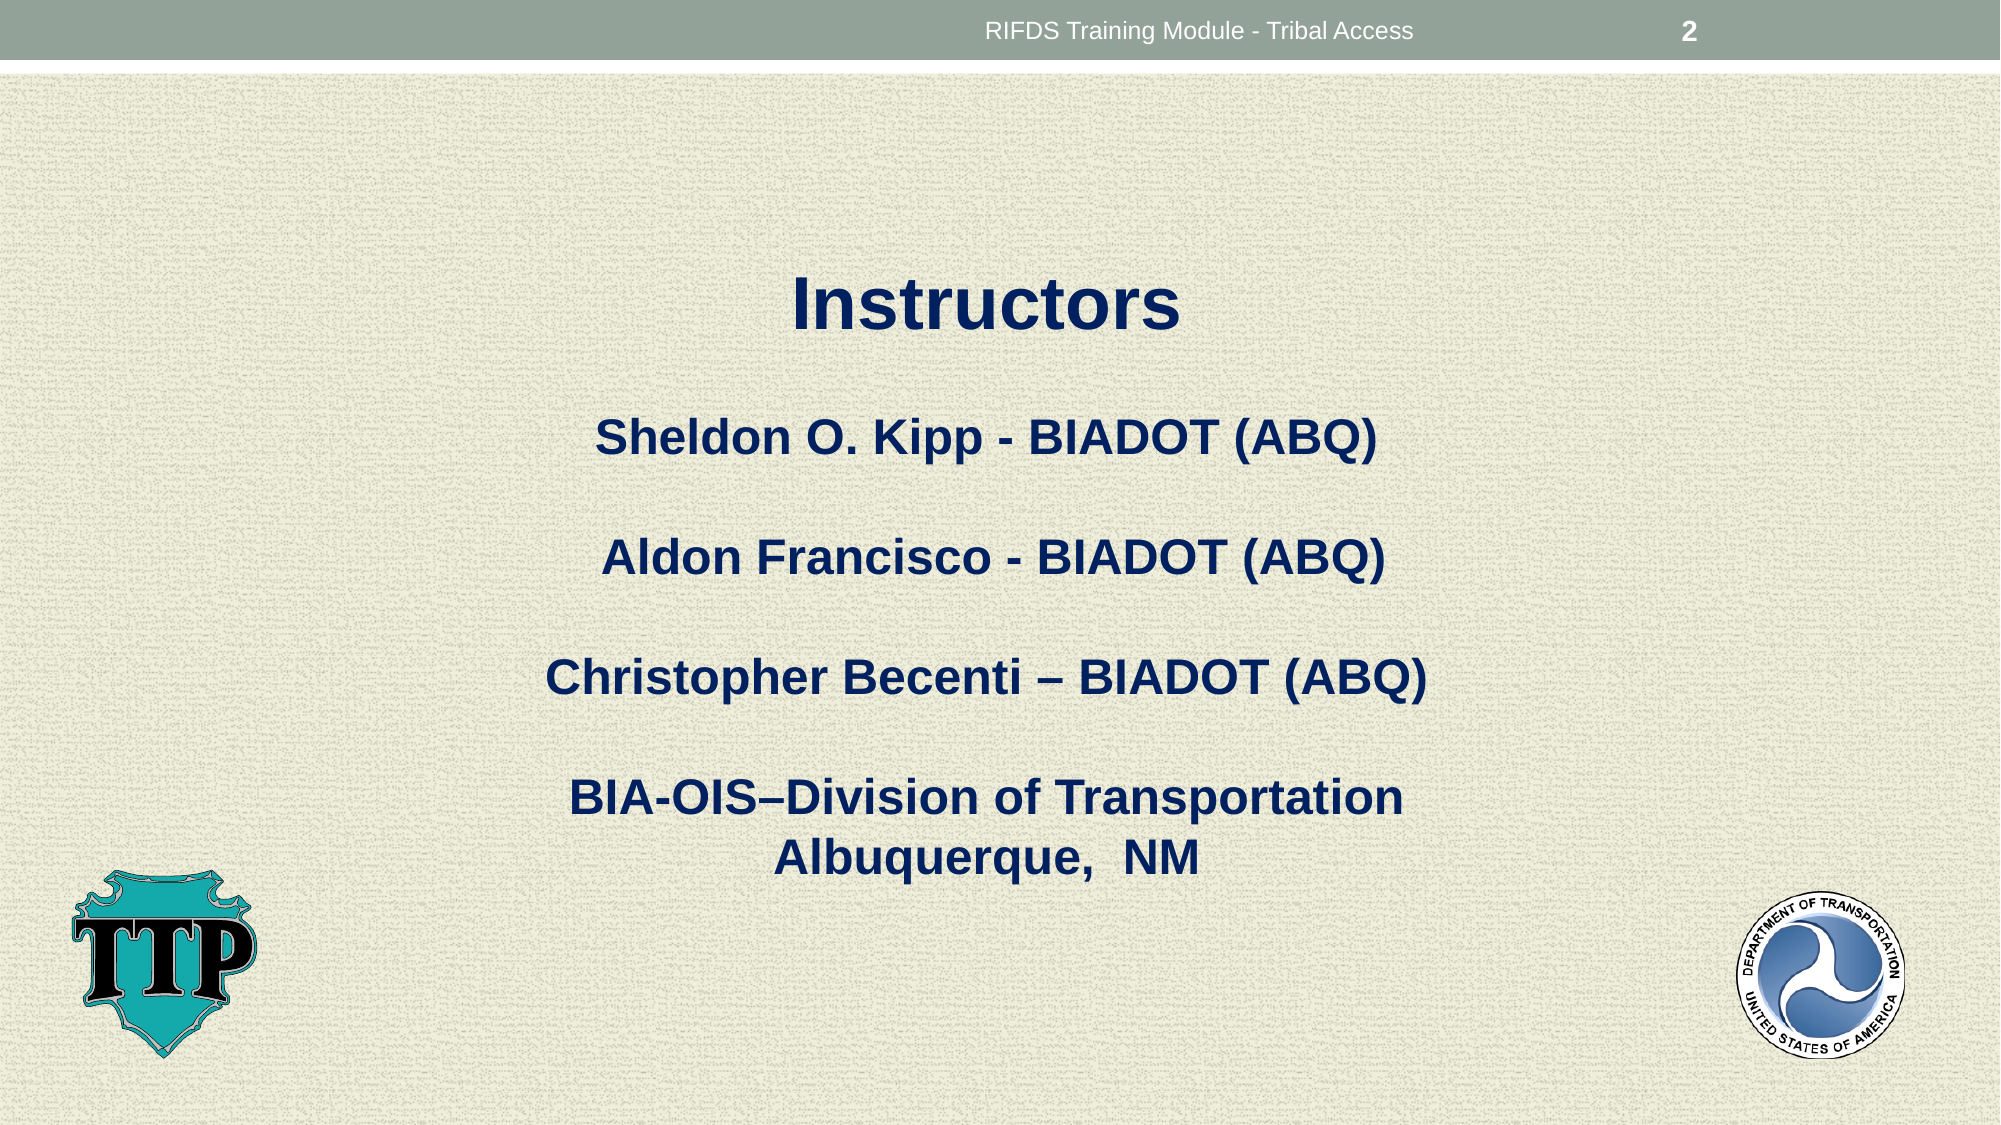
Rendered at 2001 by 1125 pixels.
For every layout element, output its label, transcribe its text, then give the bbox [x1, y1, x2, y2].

picture [1736, 890, 1905, 1060]
picture [71, 869, 258, 1060]
slide_number 2 [1666, 3, 1900, 57]
text_box Instructors Sheldon O. Kipp - BIADOT (ABQ) Aldon Francisco - BIADOT (ABQ) Christopher Becenti – BIADOT (ABQ) BIA-OIS–Division of Transportation Albuquerque, NM [273, 163, 1701, 975]
footer RIFDS Training Module - Tribal Access [750, 3, 1650, 57]
